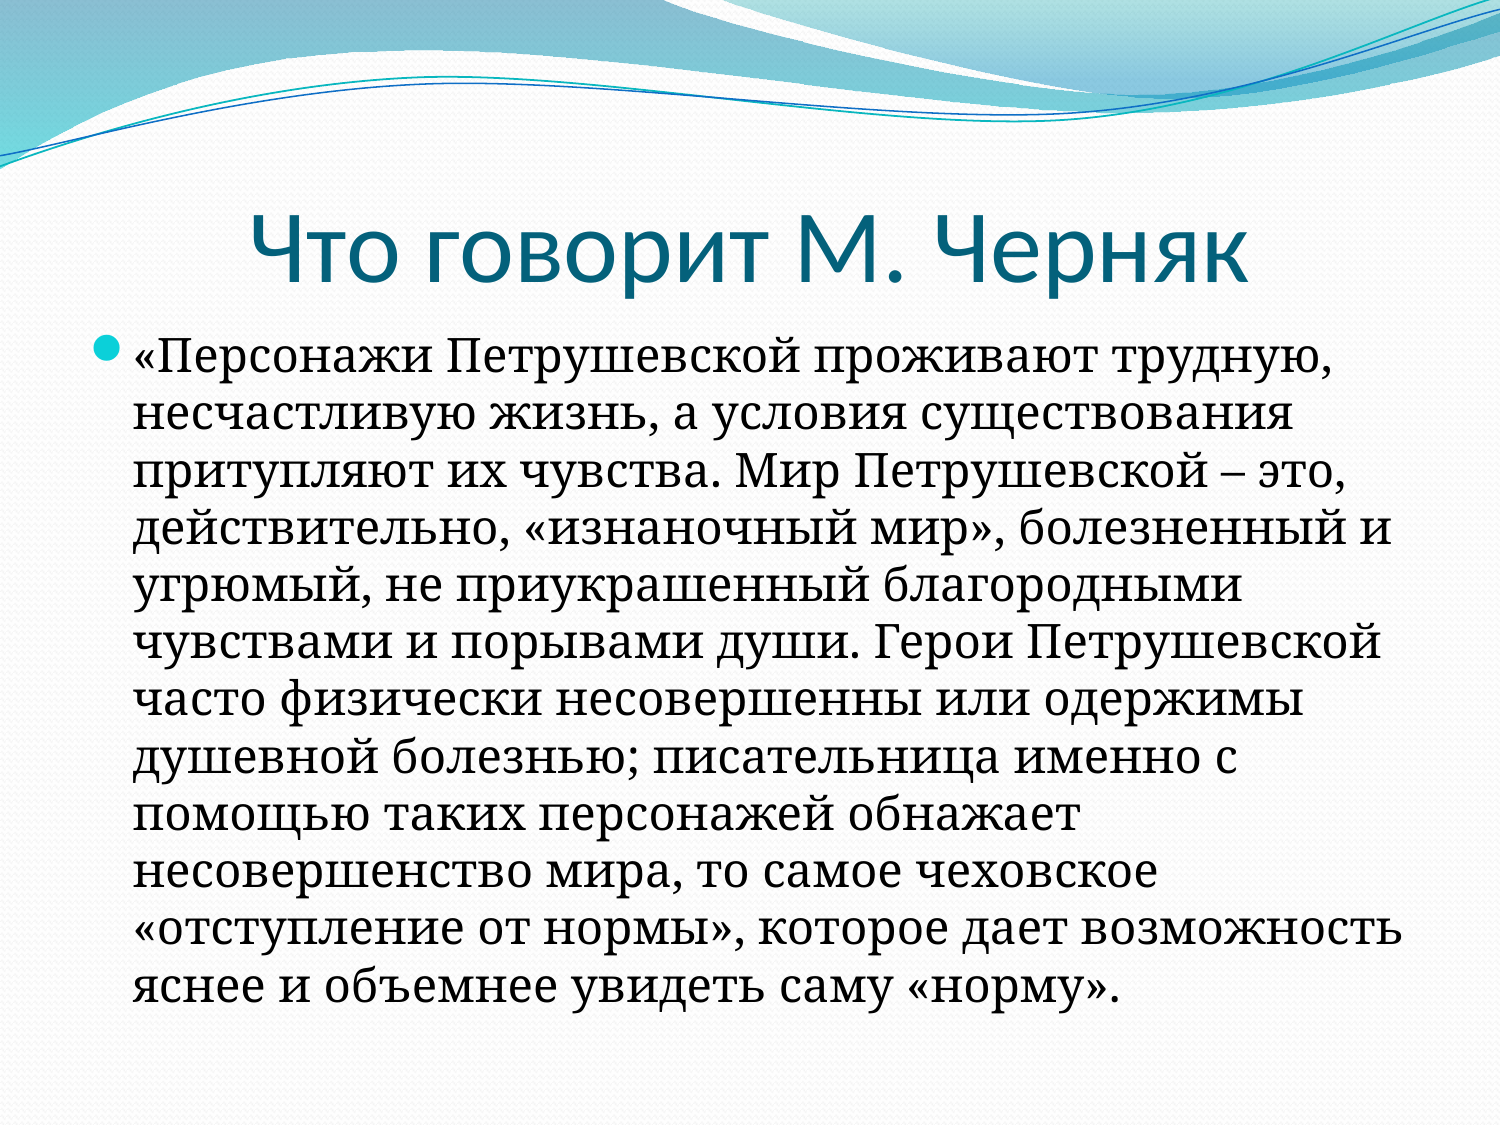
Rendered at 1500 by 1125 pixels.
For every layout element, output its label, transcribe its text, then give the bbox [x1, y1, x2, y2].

title Что говорит М. Черняк [75, 115, 1425, 303]
list «Персонажи Петрушевской проживают трудную, несчастливую жизнь, а условия существования притупляют их чувства. Мир Петрушевской – это, действительно, «изнаночный мир», болезненный и угрюмый, не приукрашенный благородными чувствами и порывами души. Герои Петрушевской часто физически несовершенны или одержимы душевной болезнью; писательница именно с помощью таких персонажей обнажает несовершенство мира, то самое чеховское «отступление от нормы», которое дает возможность яснее и объемнее увидеть саму «норму». [75, 317, 1425, 1038]
